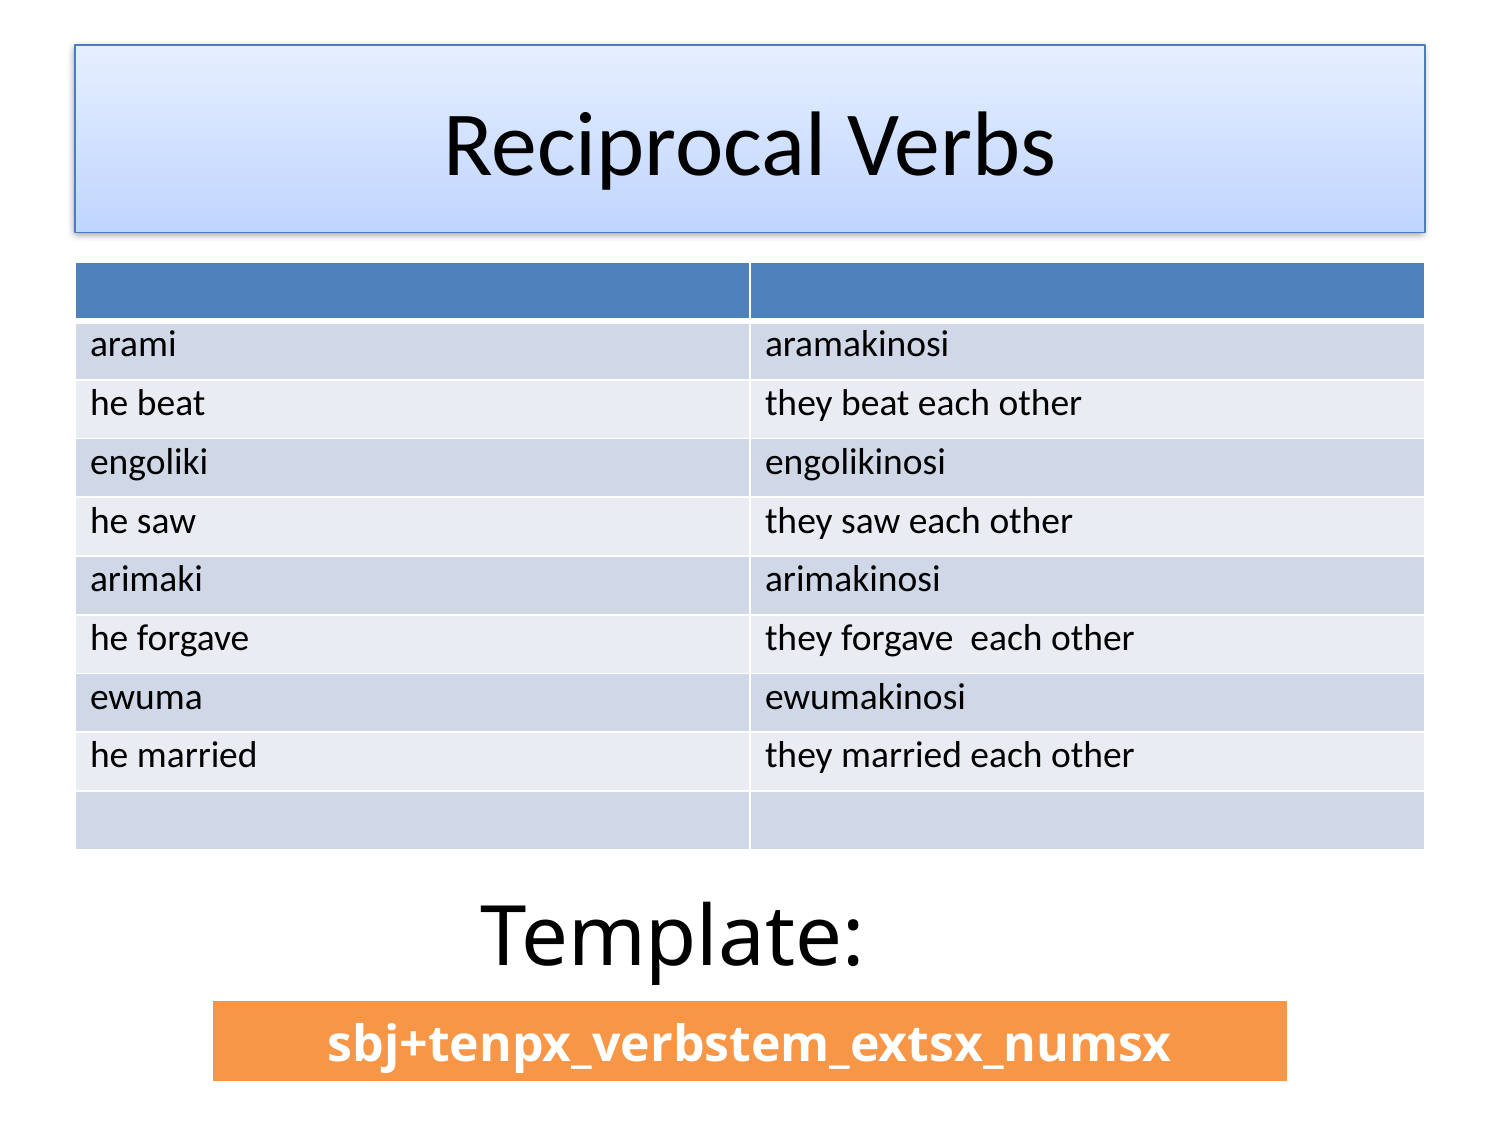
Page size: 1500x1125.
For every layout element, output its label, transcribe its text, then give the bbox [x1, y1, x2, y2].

table_header sbj+tenpx_verbstem_extsx_numsx [213, 1001, 1287, 1081]
table_header [76, 263, 749, 318]
table_cell [76, 792, 749, 849]
table_cell [751, 792, 1424, 849]
table_cell engoliki [76, 439, 749, 496]
table_cell they beat each other [751, 381, 1424, 438]
table_header [751, 263, 1424, 318]
table_cell ewumakinosi [751, 674, 1424, 731]
title Reciprocal Verbs [74, 44, 1426, 233]
table_cell arimaki [76, 557, 749, 614]
table_cell aramakinosi [751, 324, 1424, 379]
table_cell they married each other [751, 733, 1424, 790]
table_cell arami [76, 324, 749, 379]
table_cell engolikinosi [751, 439, 1424, 496]
table_cell arimakinosi [751, 557, 1424, 614]
table_cell he saw [76, 498, 749, 555]
text_box Template: [465, 875, 880, 990]
table_cell ewuma [76, 674, 749, 731]
table_cell they forgave each other [751, 616, 1424, 673]
table_cell he married [76, 733, 749, 790]
table_cell he beat [76, 381, 749, 438]
table_cell they saw each other [751, 498, 1424, 555]
table_cell he forgave [76, 616, 749, 673]
